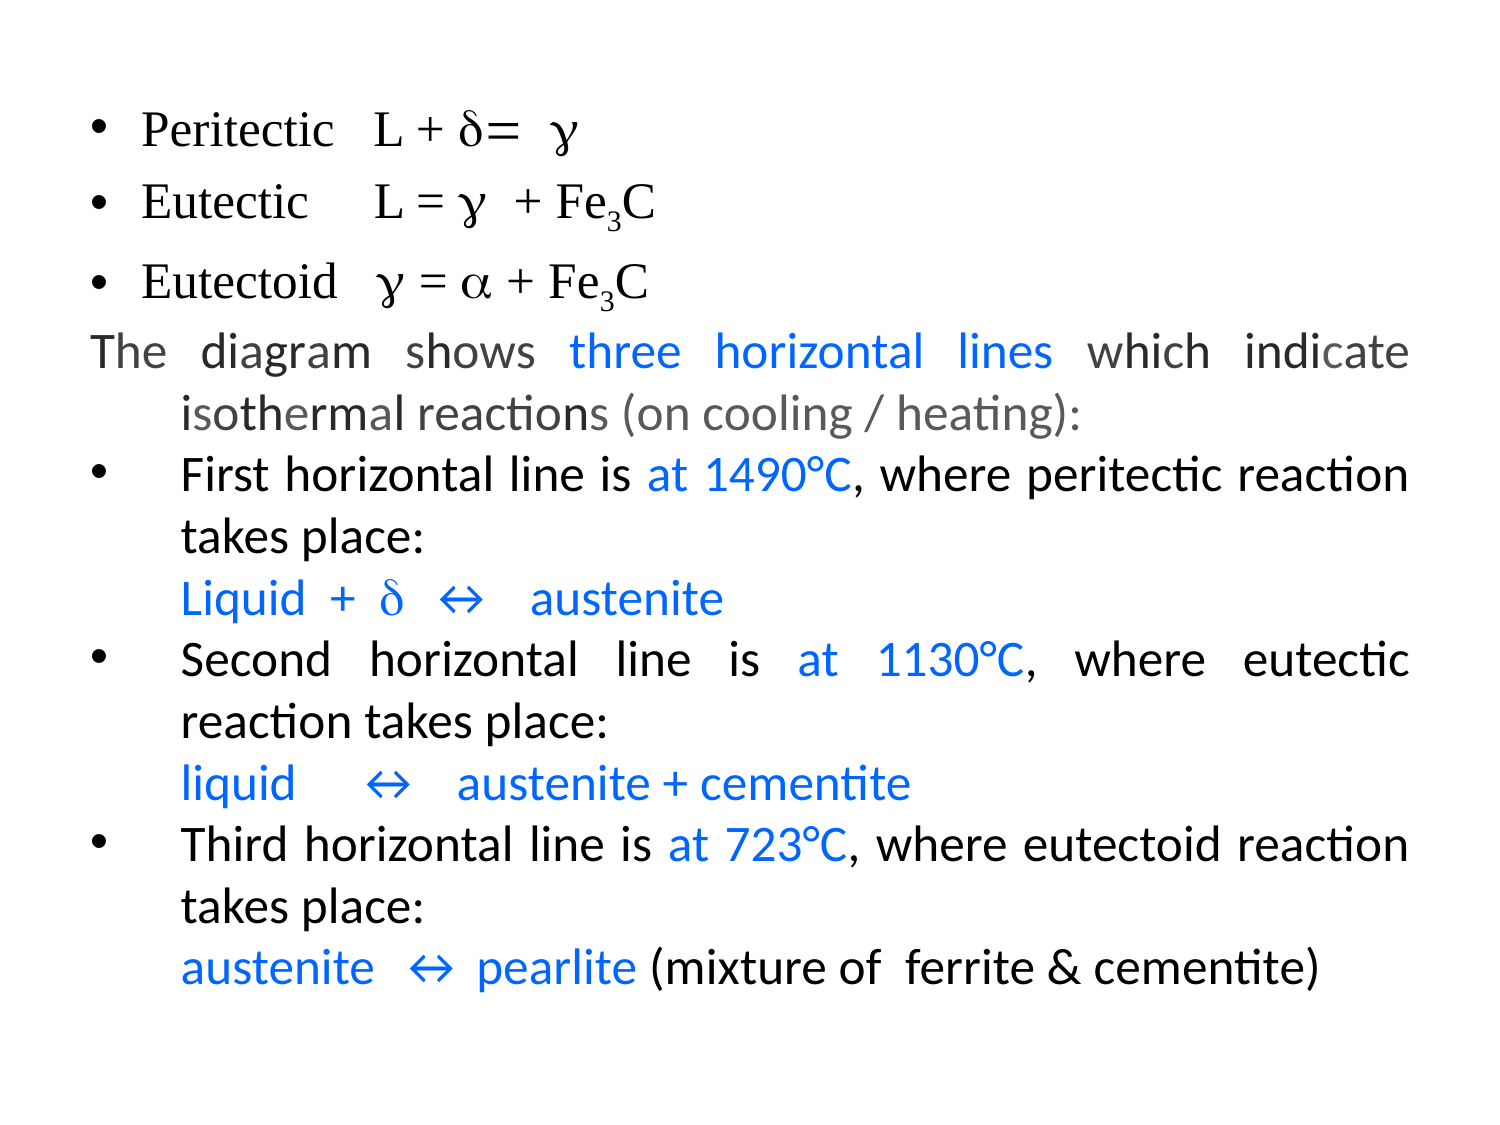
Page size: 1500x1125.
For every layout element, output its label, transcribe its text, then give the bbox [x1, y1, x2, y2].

list Peritectic L + d= g Eutectic L = g + Fe3C Eutectoid g = a + Fe3C The diagram shows three horizontal lines which indicate isothermal reactions (on cooling / heating): First horizontal line is at 1490°C, where peritectic reaction takes place: Liquid +  ↔ austenite Second horizontal line is at 1130°C, where eutectic reaction takes place: liquid ↔ austenite + cementite Third horizontal line is at 723°C, where eutectoid reaction takes place: austenite ↔ pearlite (mixture of ferrite & cementite) [75, 87, 1425, 1005]
